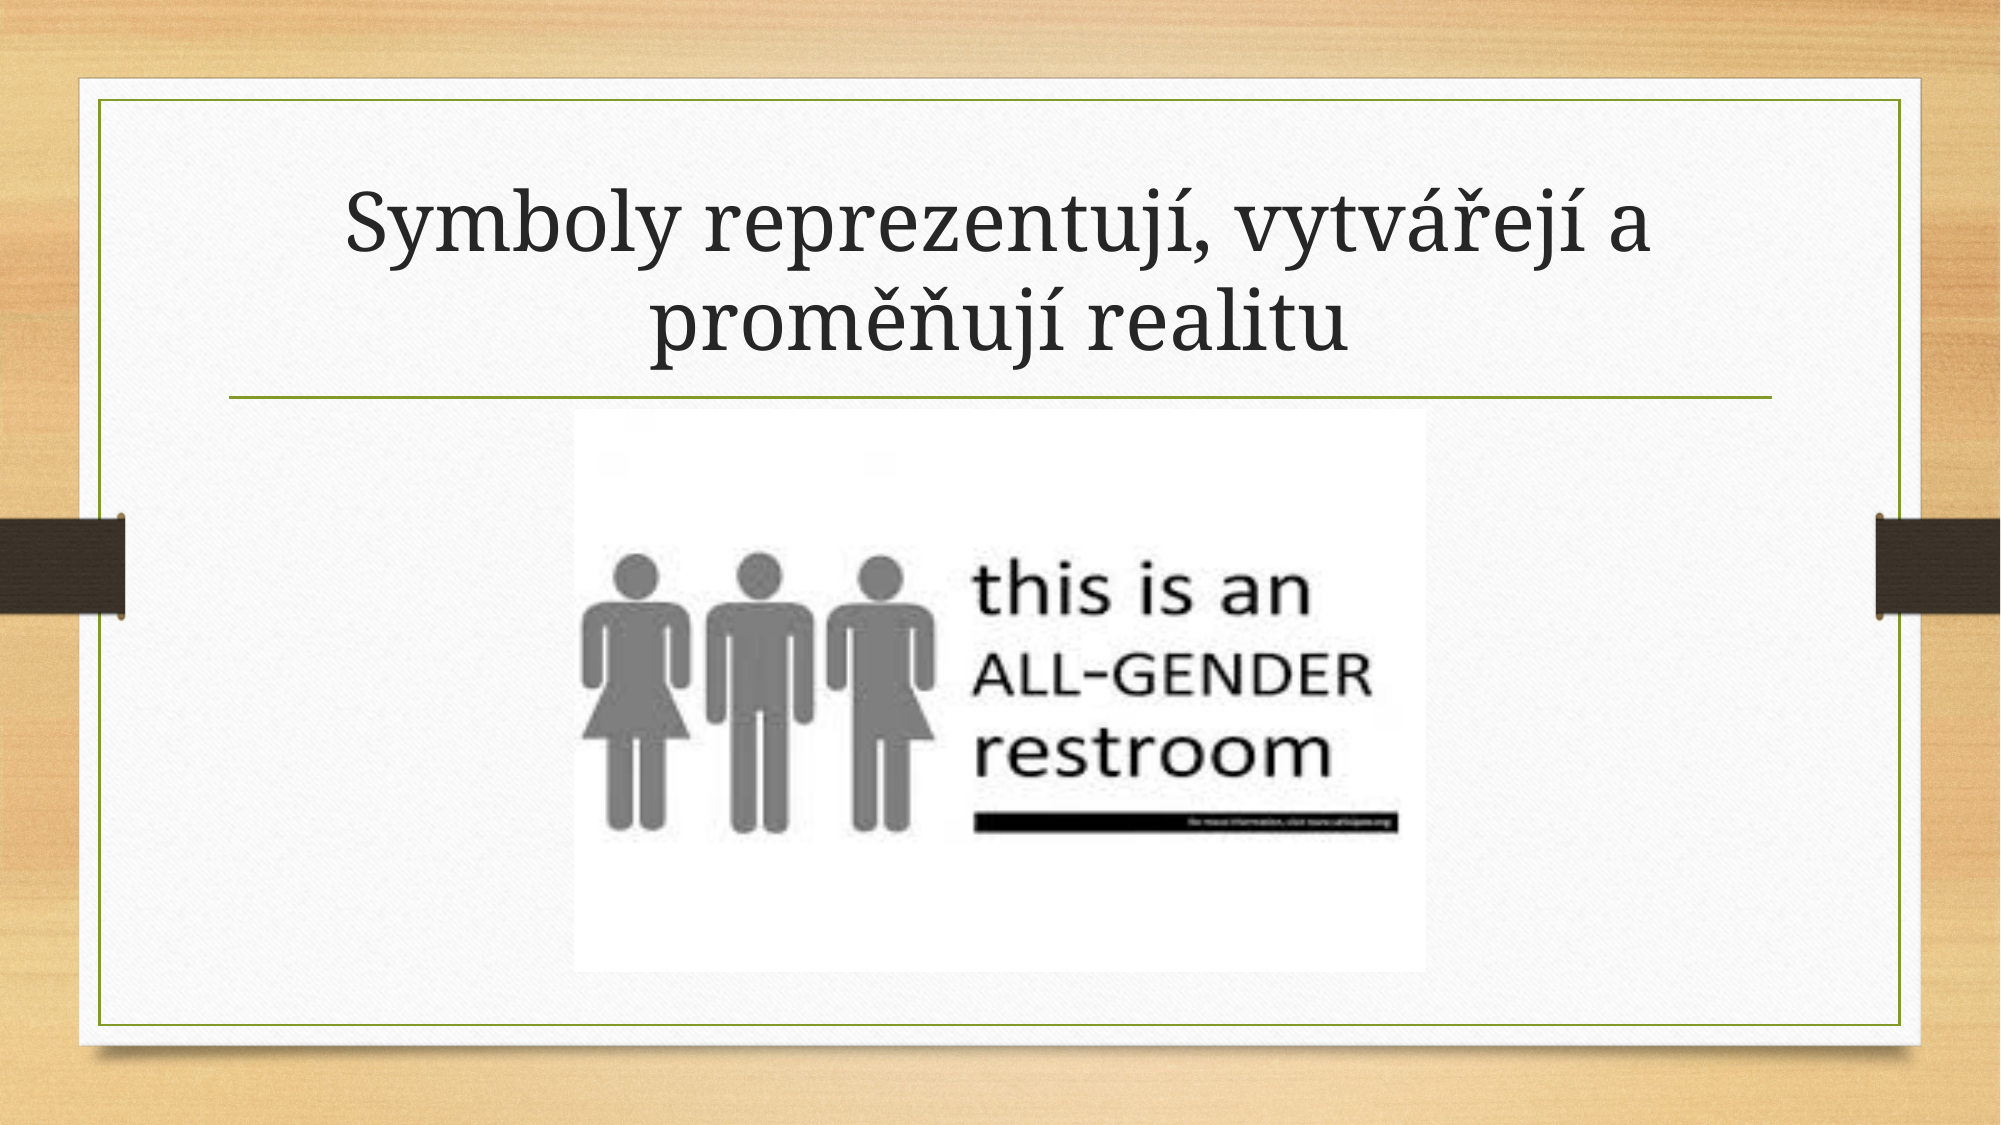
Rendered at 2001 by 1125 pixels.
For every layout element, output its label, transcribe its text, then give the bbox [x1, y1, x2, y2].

picture [0, 0, 2001, 1125]
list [574, 409, 1426, 972]
title Symboly reprezentují, vytvářejí a proměňují realitu [212, 161, 1788, 375]
